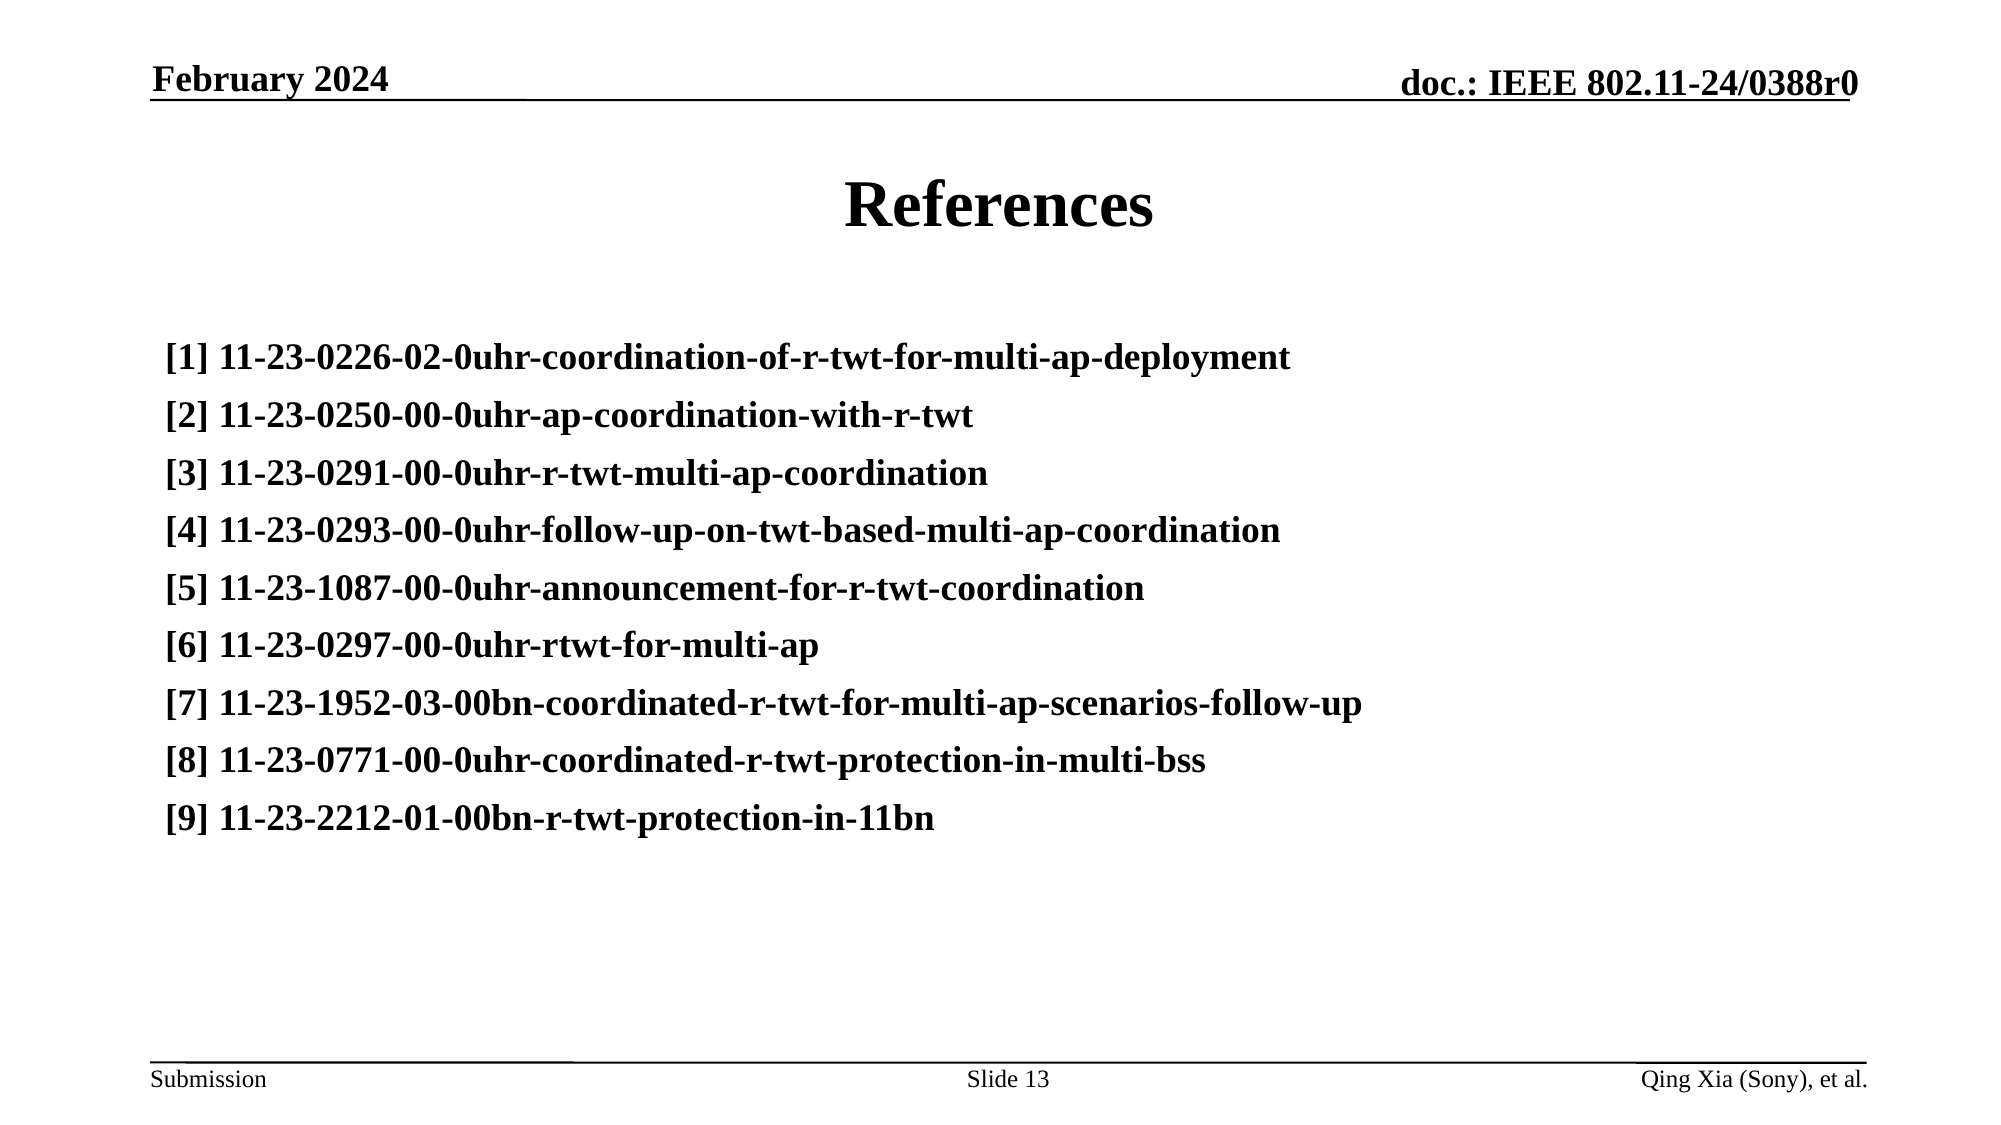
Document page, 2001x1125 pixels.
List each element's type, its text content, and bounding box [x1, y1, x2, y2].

footer Qing Xia (Sony), et al. [1171, 1061, 1869, 1093]
slide_number Slide 13 [950, 1061, 1067, 1123]
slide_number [152, 54, 563, 100]
list [1] 11-23-0226-02-0uhr-coordination-of-r-twt-for-multi-ap-deployment [2] 11-23-0250-00-0uhr-ap-coordination-with-r-twt [3] 11-23-0291-00-0uhr-r-twt-multi-ap-coordination [4] 11-23-0293-00-0uhr-follow-up-on-twt-based-multi-ap-coordination [5] 11-23-1087-00-0uhr-announcement-for-r-twt-coordination [6] 11-23-0297-00-0uhr-rtwt-for-multi-ap [7] 11-23-1952-03-00bn-coordinated-r-twt-for-multi-ap-scenarios-follow-up [8] 11-23-0771-00-0uhr-coordinated-r-twt-protection-in-multi-bss [9] 11-23-2212-01-00bn-r-twt-protection-in-11bn [149, 324, 1850, 1000]
title References [149, 112, 1850, 288]
